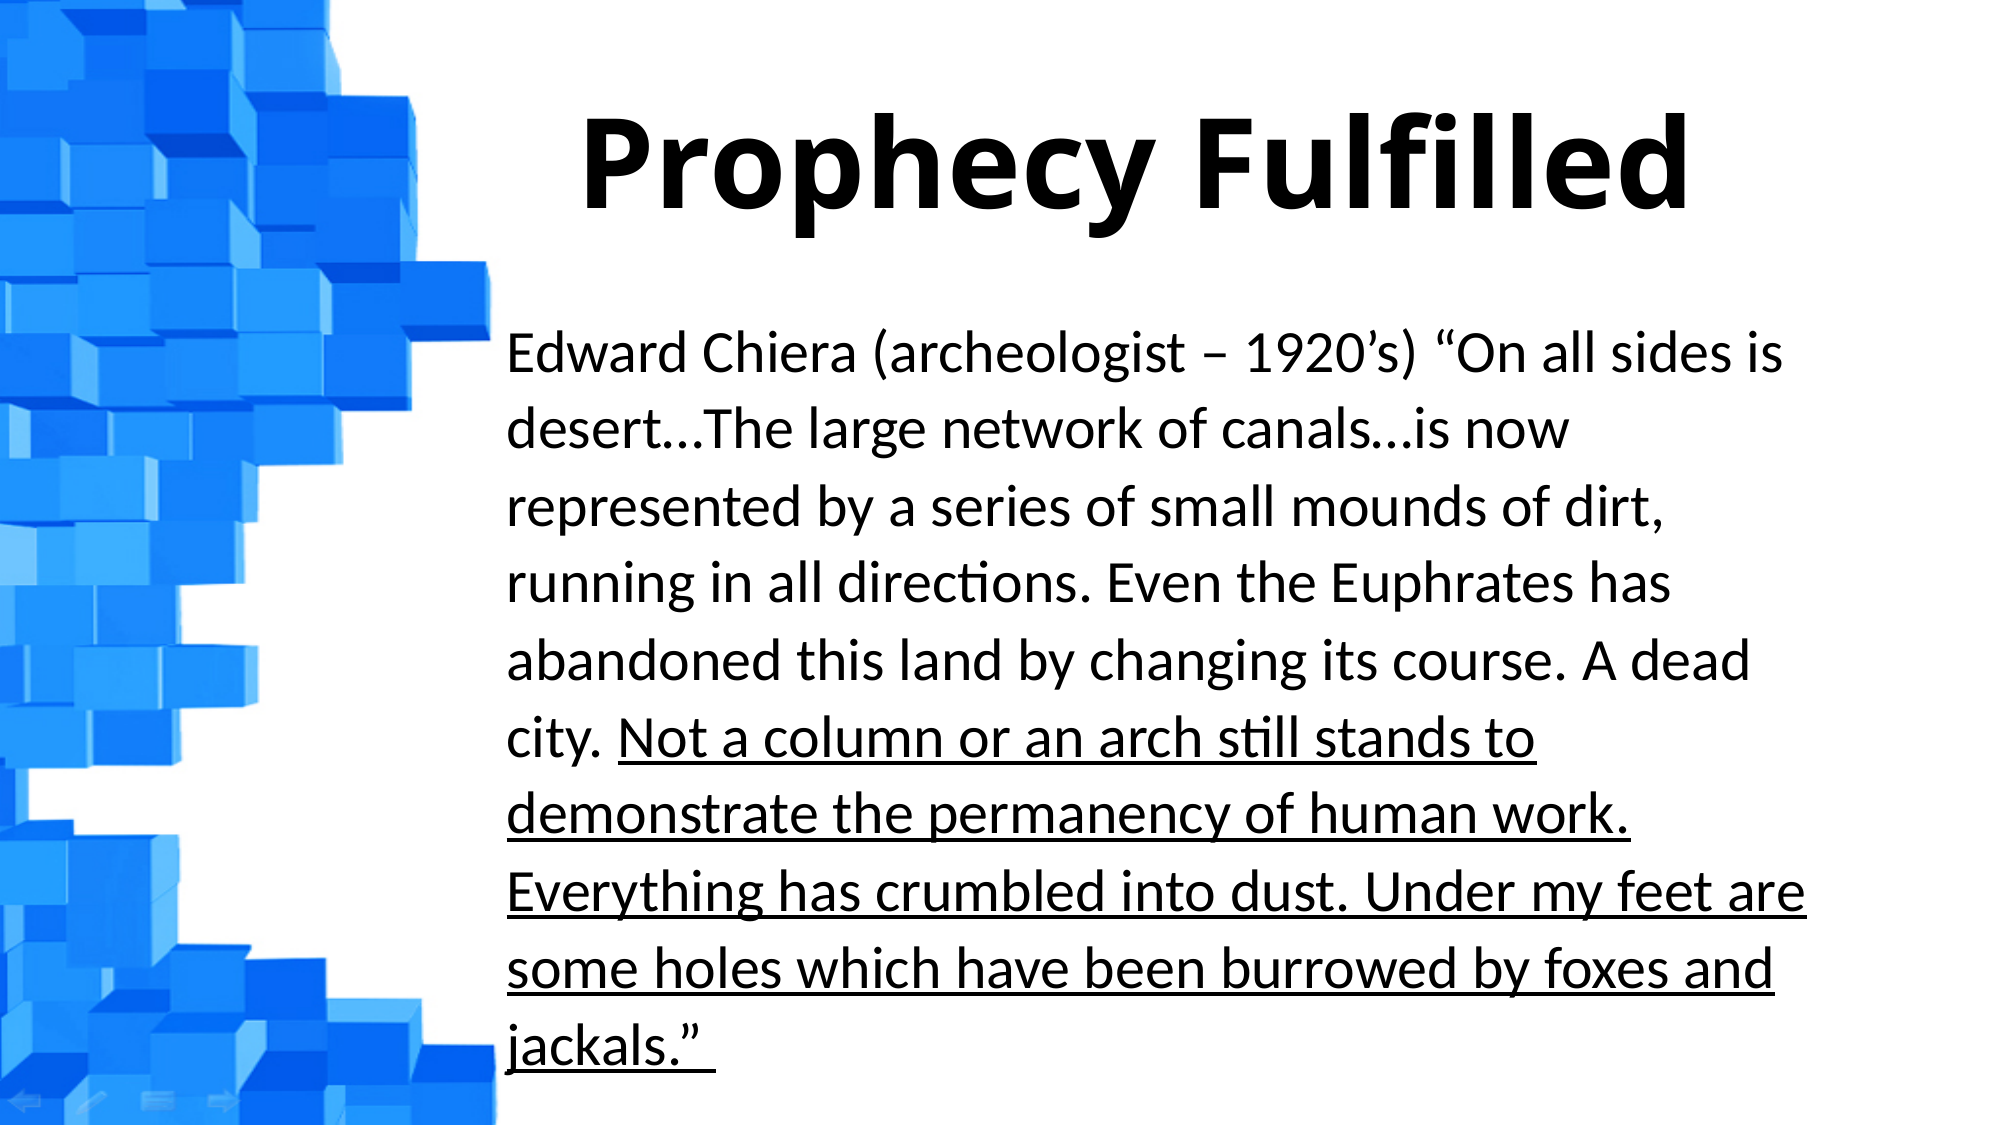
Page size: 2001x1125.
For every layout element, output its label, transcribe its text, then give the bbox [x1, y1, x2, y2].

list Edward Chiera (archeologist – 1920’s) “On all sides is desert…The large network of canals…is now represented by a series of small mounds of dirt, running in all directions. Even the Euphrates has abandoned this land by changing its course. A dead city. Not a column or an arch still stands to demonstrate the permanency of human work. Everything has crumbled into dust. Under my feet are some holes which have been burrowed by foxes and jackals.” [426, 299, 1863, 1092]
picture [0, 0, 2001, 1125]
title Prophecy Fulfilled [273, 59, 1999, 278]
